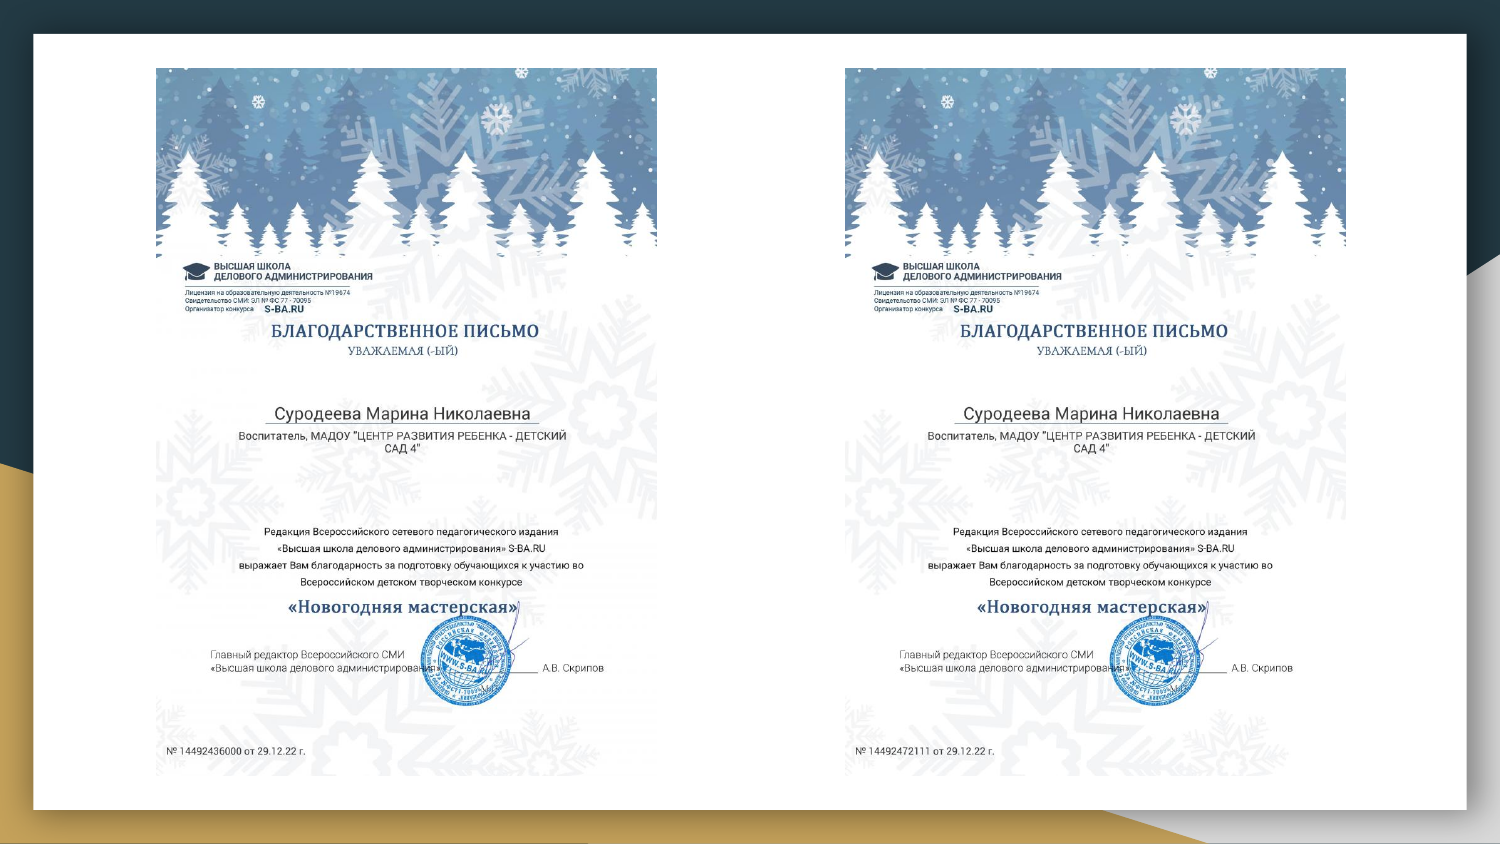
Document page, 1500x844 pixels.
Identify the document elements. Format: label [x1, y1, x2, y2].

picture [156, 67, 657, 776]
picture [845, 67, 1346, 776]
text_box [457, 26, 950, 93]
